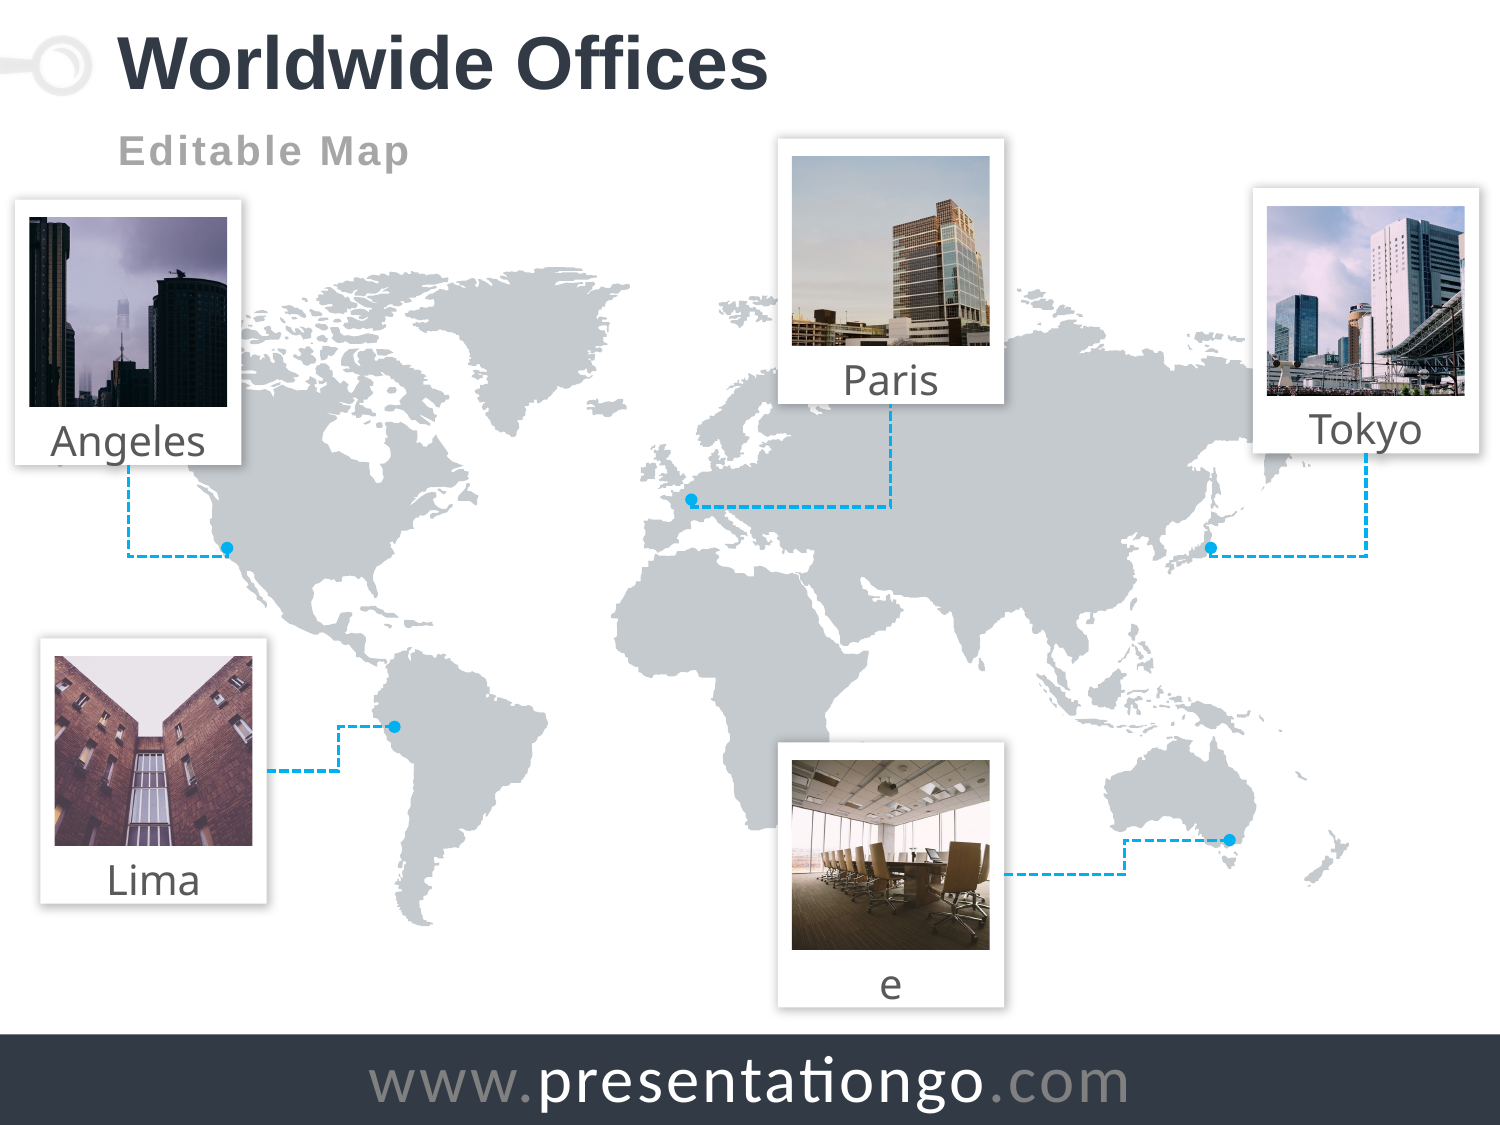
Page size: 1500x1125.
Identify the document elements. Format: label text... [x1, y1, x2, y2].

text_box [1241, 423, 1336, 579]
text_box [1252, 188, 1480, 454]
text_box [285, 325, 313, 340]
text_box [718, 300, 771, 329]
text_box [1103, 736, 1257, 845]
text_box Editable Map [103, 121, 1397, 183]
text_box [611, 319, 1246, 831]
text_box [280, 317, 286, 324]
text_box [1230, 857, 1236, 869]
text_box [1328, 829, 1349, 859]
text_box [40, 638, 267, 904]
text_box [281, 305, 307, 319]
text_box [1295, 771, 1307, 781]
text_box [315, 323, 379, 344]
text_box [136, 456, 220, 556]
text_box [266, 726, 395, 771]
text_box [748, 295, 771, 307]
text_box [316, 267, 630, 437]
text_box [1021, 289, 1054, 310]
text_box [1304, 855, 1334, 887]
text_box [251, 325, 282, 345]
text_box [1003, 840, 1230, 875]
text_box [293, 346, 317, 366]
text_box [253, 309, 268, 314]
text_box [1258, 714, 1265, 722]
text_box [220, 348, 548, 927]
text_box [1052, 304, 1075, 319]
text_box [301, 297, 308, 303]
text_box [777, 138, 1005, 404]
text_box [1236, 709, 1251, 718]
text_box [309, 308, 329, 321]
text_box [15, 199, 242, 465]
title Worldwide Offices [103, 17, 1397, 121]
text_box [691, 403, 891, 500]
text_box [777, 742, 1005, 1008]
text_box [253, 315, 267, 323]
